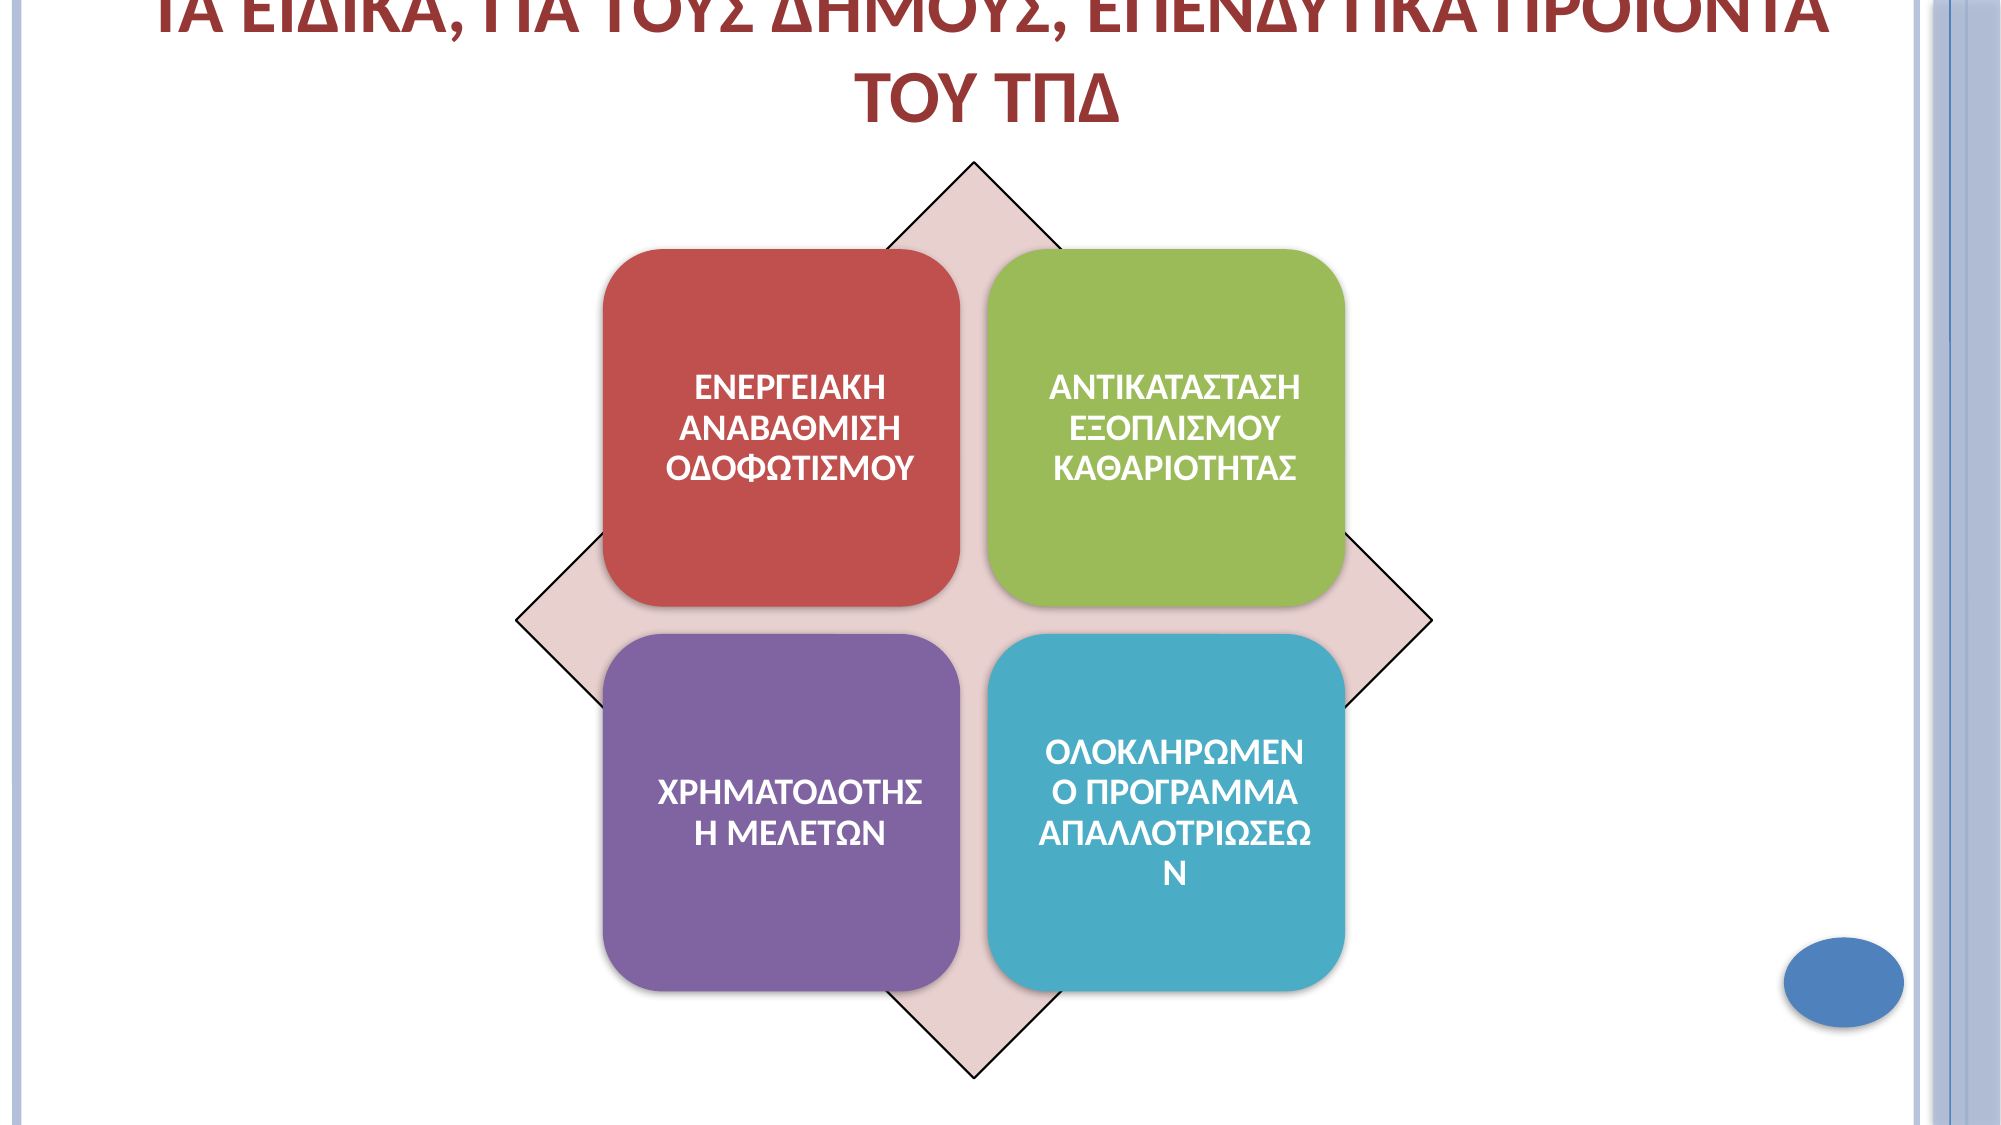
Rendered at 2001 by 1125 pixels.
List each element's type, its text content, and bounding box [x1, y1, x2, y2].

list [37, 161, 1910, 1079]
title Τα ειδικά, για τους δήμους, επενδυτικά προϊόντα του ΤΠΔ [102, 24, 1875, 146]
